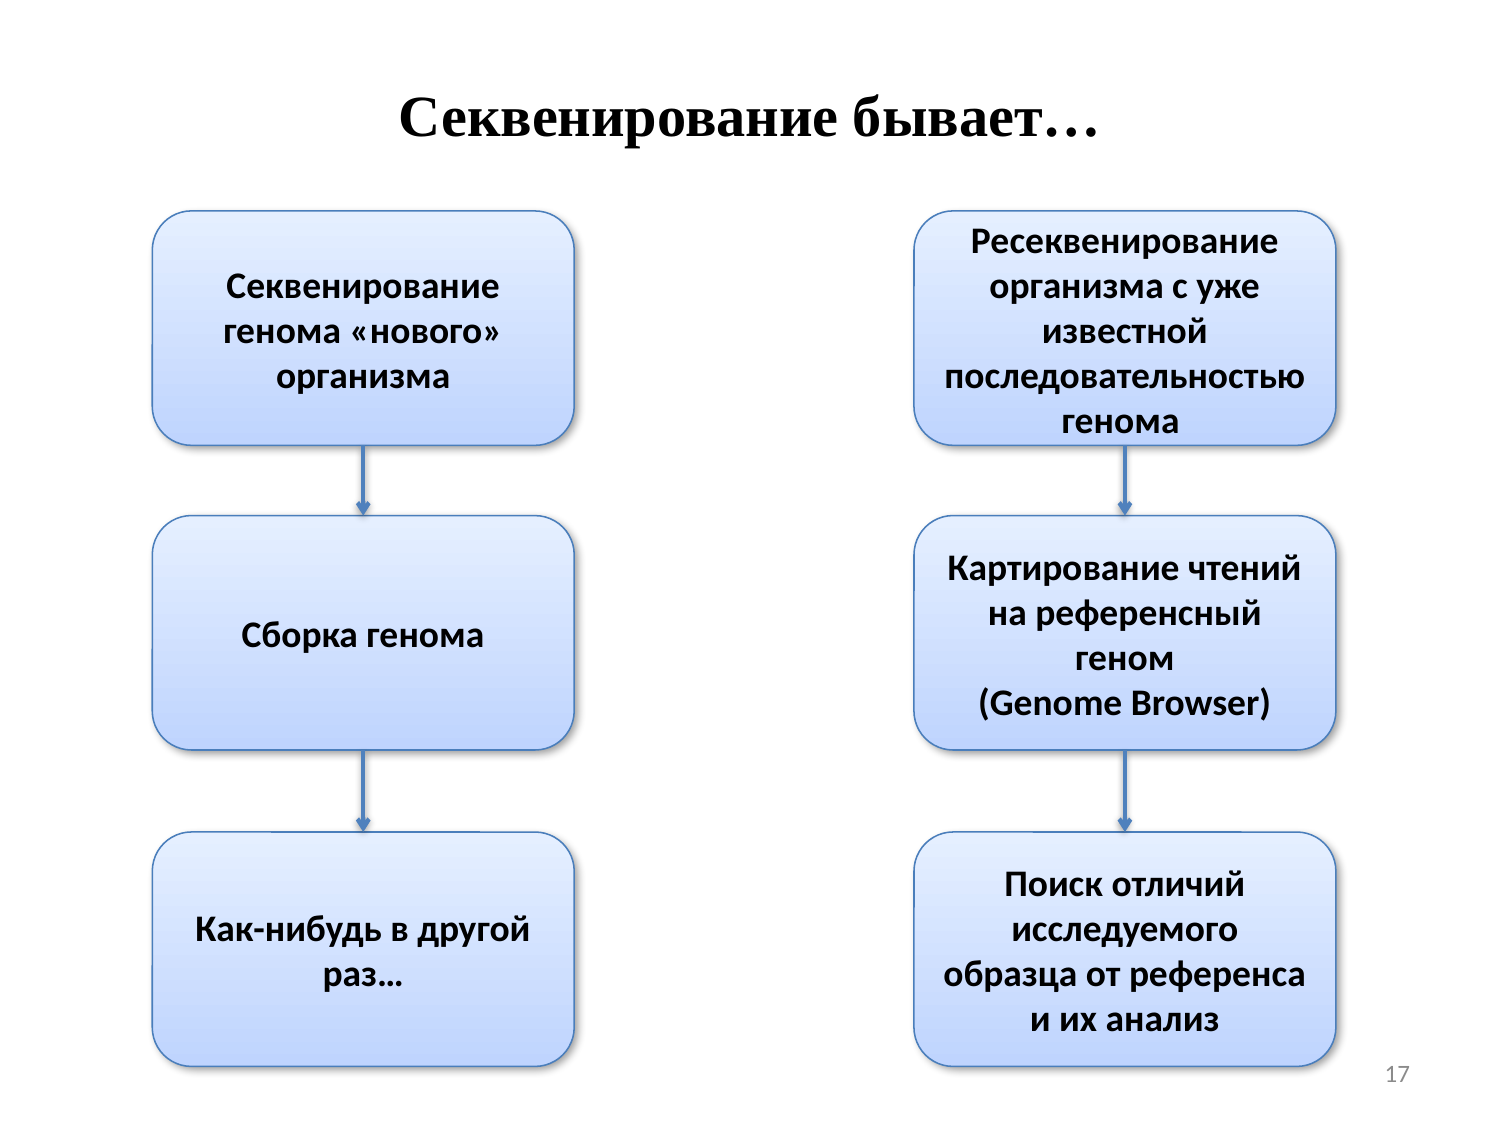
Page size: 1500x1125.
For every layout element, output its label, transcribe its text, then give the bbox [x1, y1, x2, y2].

text_box Картирование чтений на референсный геном (Genome Browser) [913, 514, 1337, 751]
text_box Поиск отличий исследуемого образца от референса и их анализ [913, 831, 1337, 1068]
text_box Сборка генома [151, 514, 575, 751]
slide_number 17 [1074, 1042, 1425, 1103]
text_box Секвенирование бывает… [0, 70, 1500, 156]
text_box Как-нибудь в другой раз… [151, 831, 575, 1068]
text_box Ресеквенирование организма с уже известной последовательностью генома [913, 210, 1337, 447]
text_box Секвенирование генома «нового» организма [151, 210, 575, 447]
